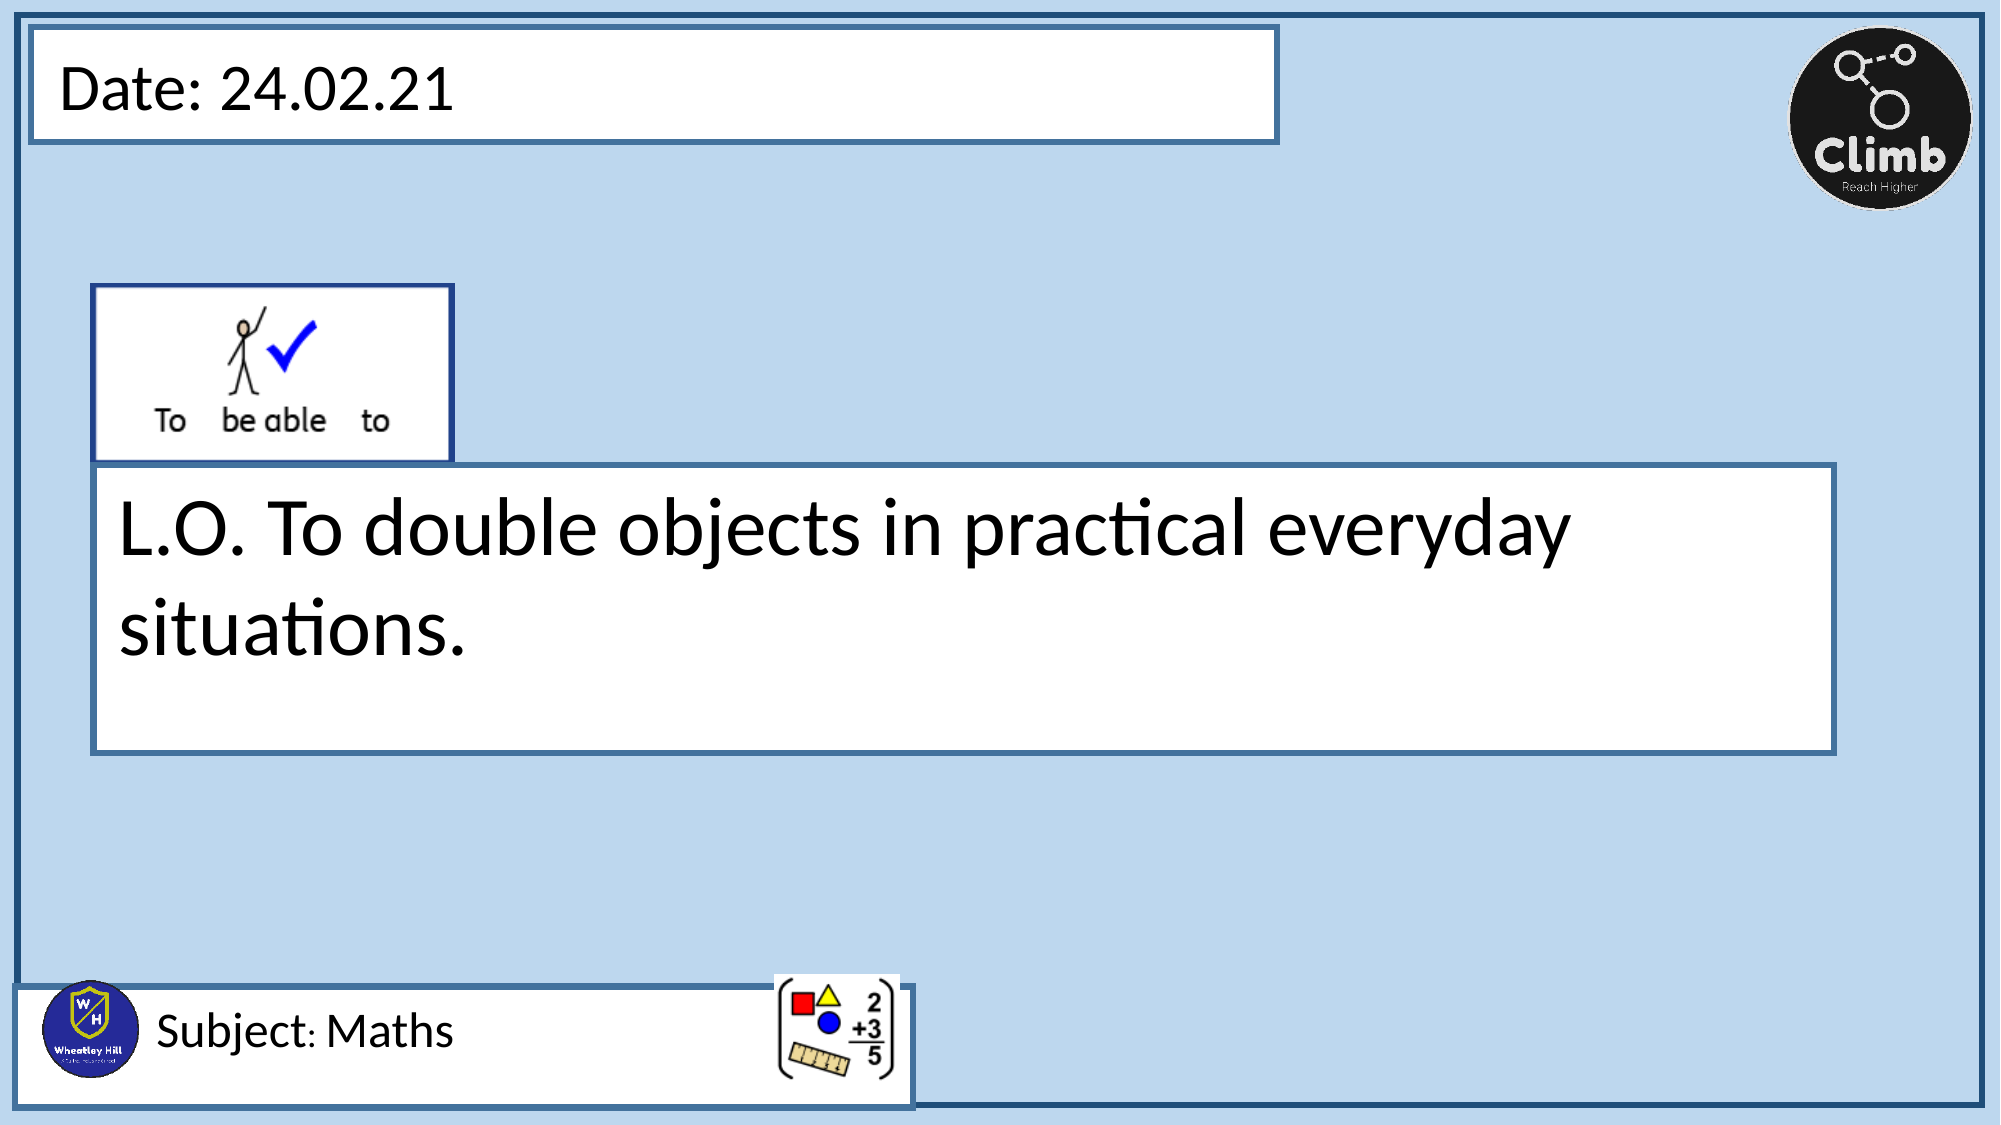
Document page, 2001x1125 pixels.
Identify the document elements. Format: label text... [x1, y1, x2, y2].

text_box [16, 14, 1983, 1106]
text_box Subject: Maths [142, 989, 774, 1065]
text_box [14, 985, 914, 1108]
picture [42, 980, 142, 1079]
text_box [92, 464, 1835, 754]
picture [90, 283, 455, 465]
text_box L.O. To double objects in practical everyday situations. [104, 464, 1816, 680]
picture [1787, 25, 1973, 211]
text_box Date: 24.02.21 [44, 36, 1264, 132]
text_box [30, 26, 1278, 143]
picture [774, 974, 900, 1087]
